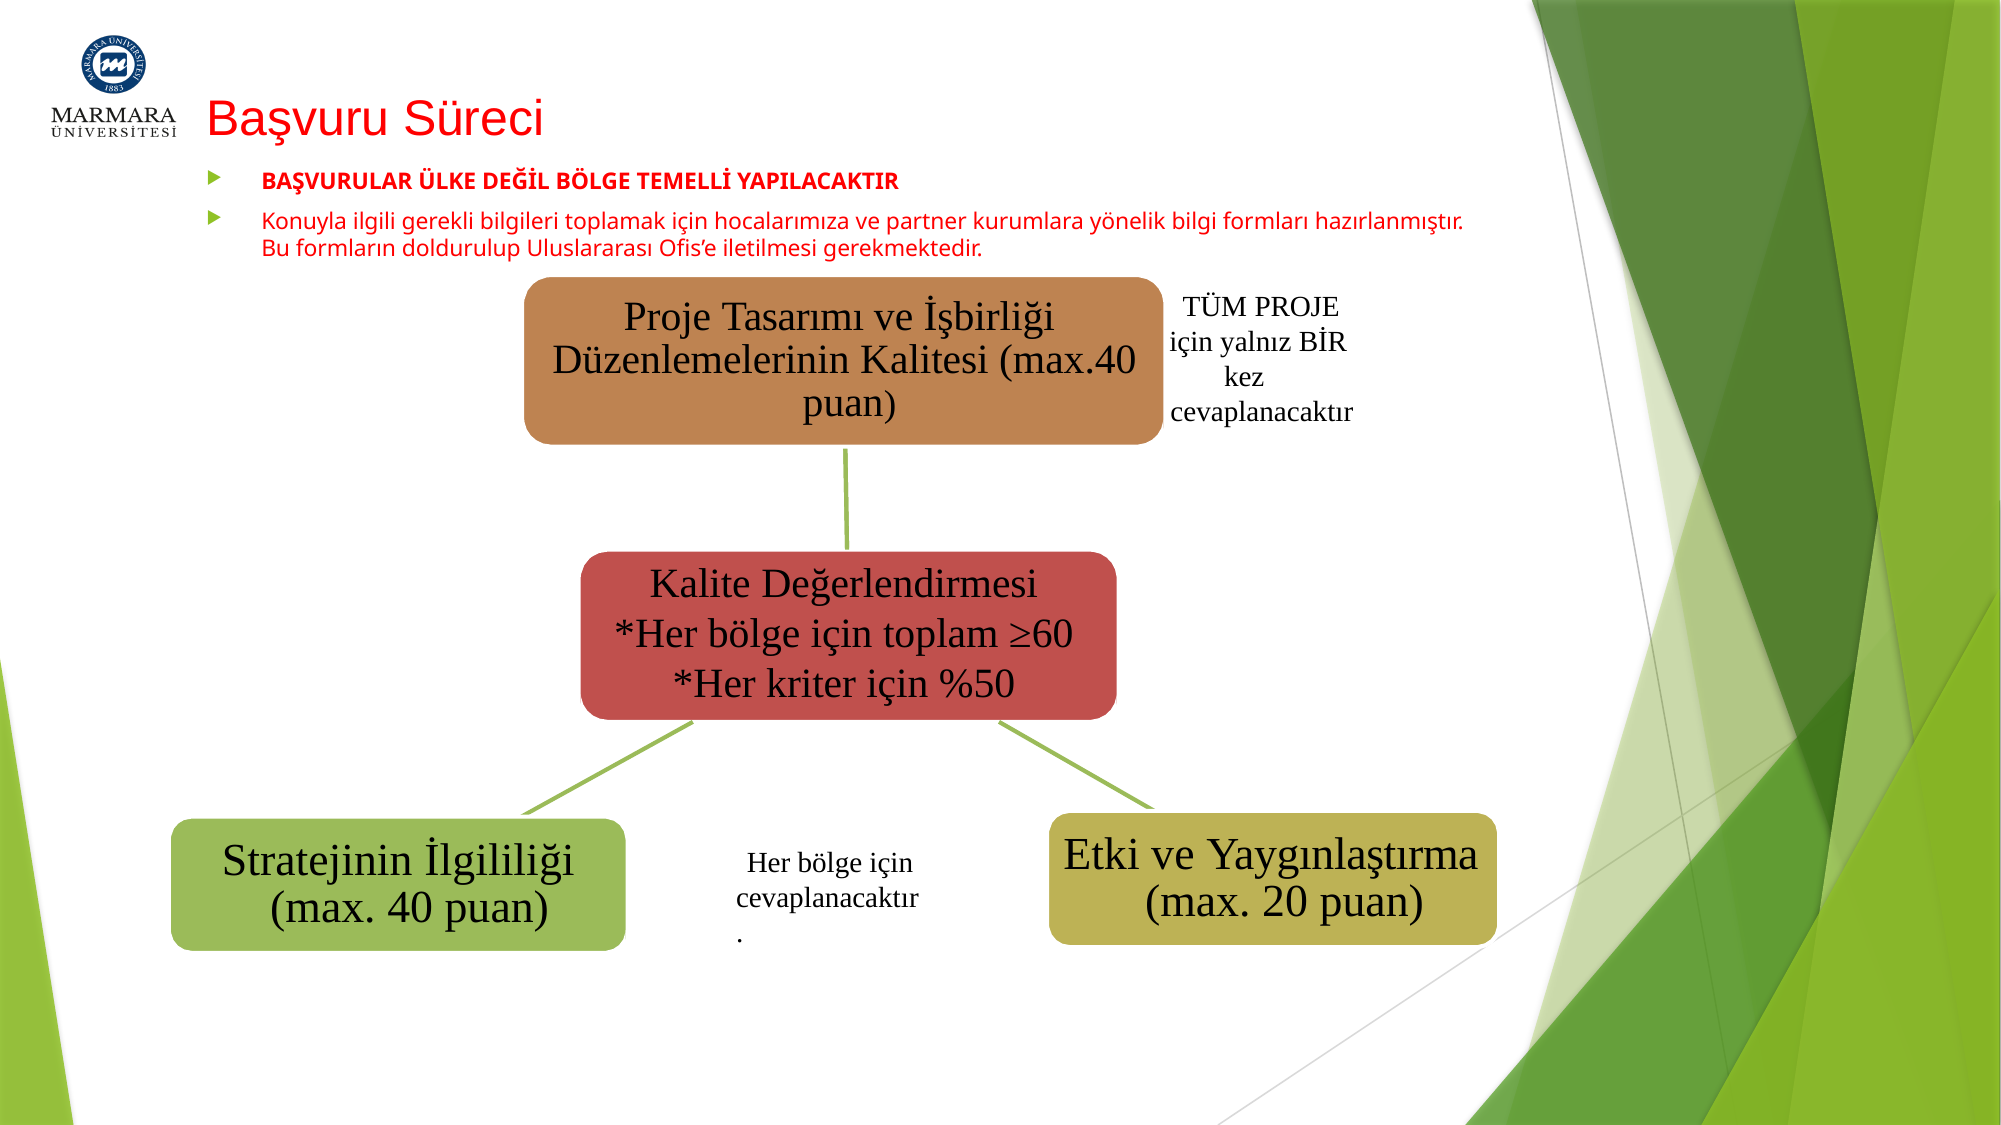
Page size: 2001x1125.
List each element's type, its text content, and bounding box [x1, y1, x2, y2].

text_box Her bölge için cevaplanacaktır. [733, 840, 927, 948]
text_box [357, 244, 1686, 509]
picture [42, 21, 185, 151]
text_box Başvuru Süreci [204, 83, 1185, 146]
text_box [997, 719, 1502, 950]
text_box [166, 719, 695, 956]
text_box TÜM PROJE için yalnız BİR kez cevaplanacaktır [1173, 285, 1355, 428]
list BAŞVURULAR ÜLKE DEĞİL BÖLGE TEMELLİ YAPILACAKTIR Konuyla ilgili gerekli bilgileri toplamak için hocalarımıza ve partner kurumlara yönelik bilgi formları hazırlanmıştır. Bu formların doldurulup Uluslararası Ofis’e iletilmesi gerekmektedir. [191, 158, 1508, 272]
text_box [519, 272, 1168, 725]
